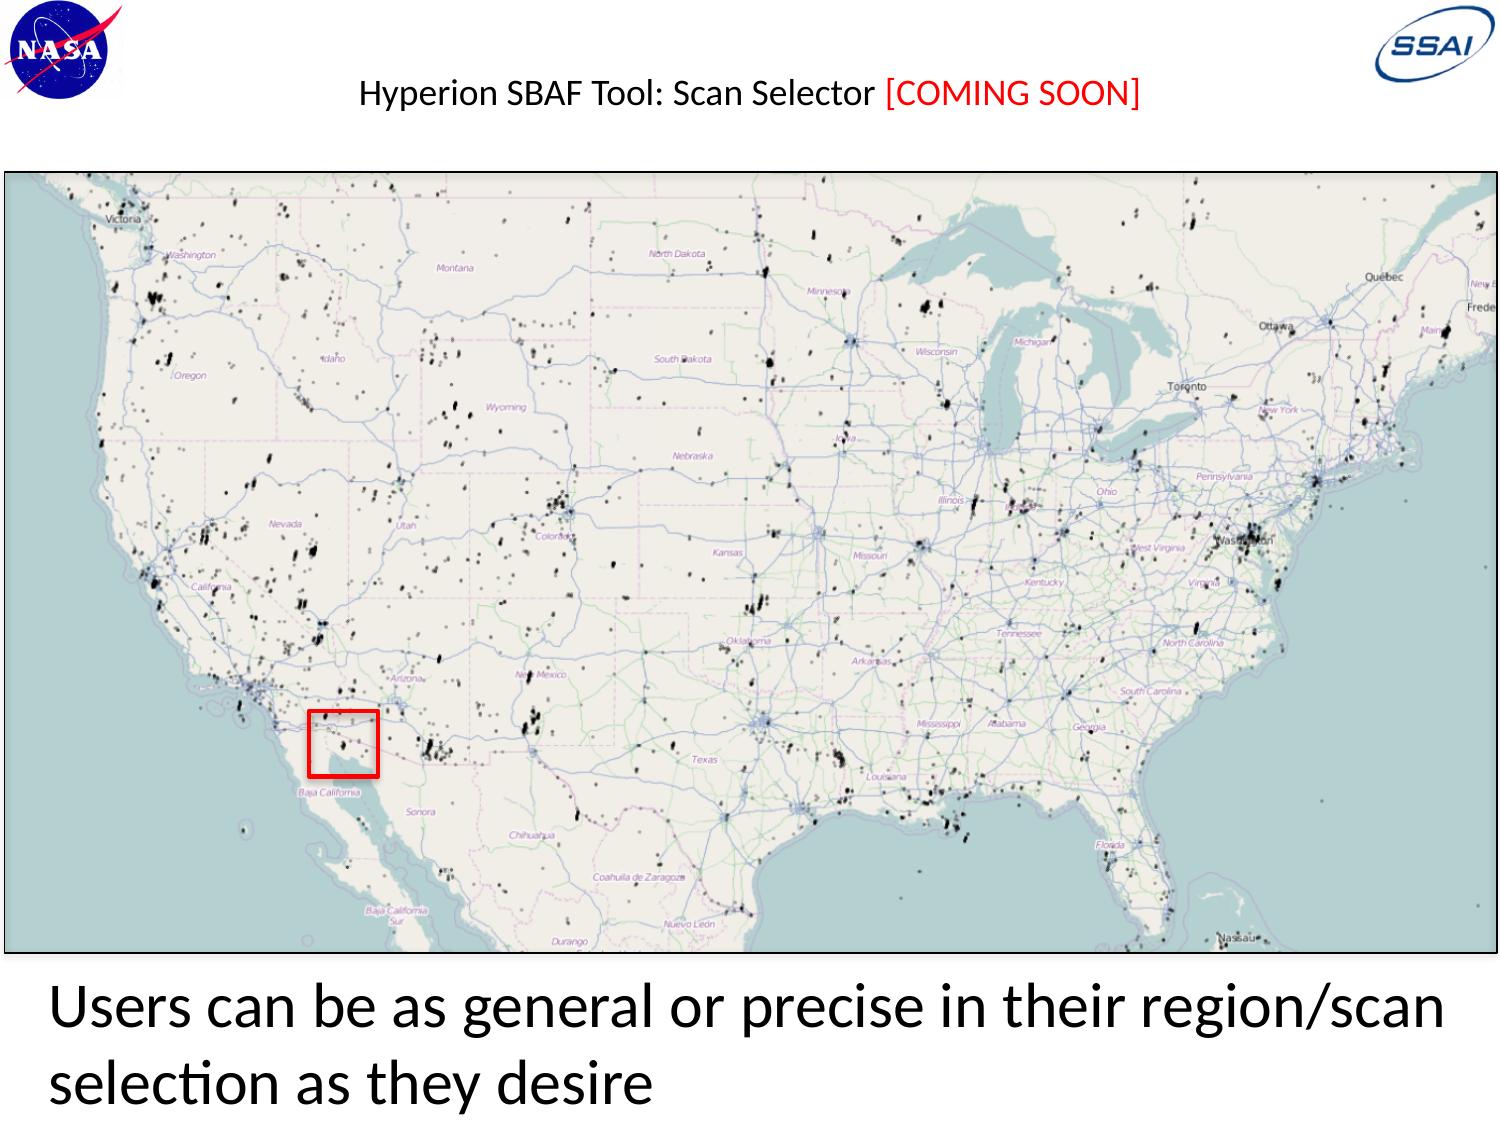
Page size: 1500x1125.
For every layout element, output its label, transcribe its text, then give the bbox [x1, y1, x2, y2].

picture [4, 171, 1498, 954]
picture [1368, 0, 1500, 89]
picture [0, 0, 124, 101]
list Users can be as general or precise in their region/scan selection as they desire [33, 961, 1467, 1125]
text_box Hyperion SBAF Tool: Scan Selector [COMING SOON] [331, 60, 1169, 121]
